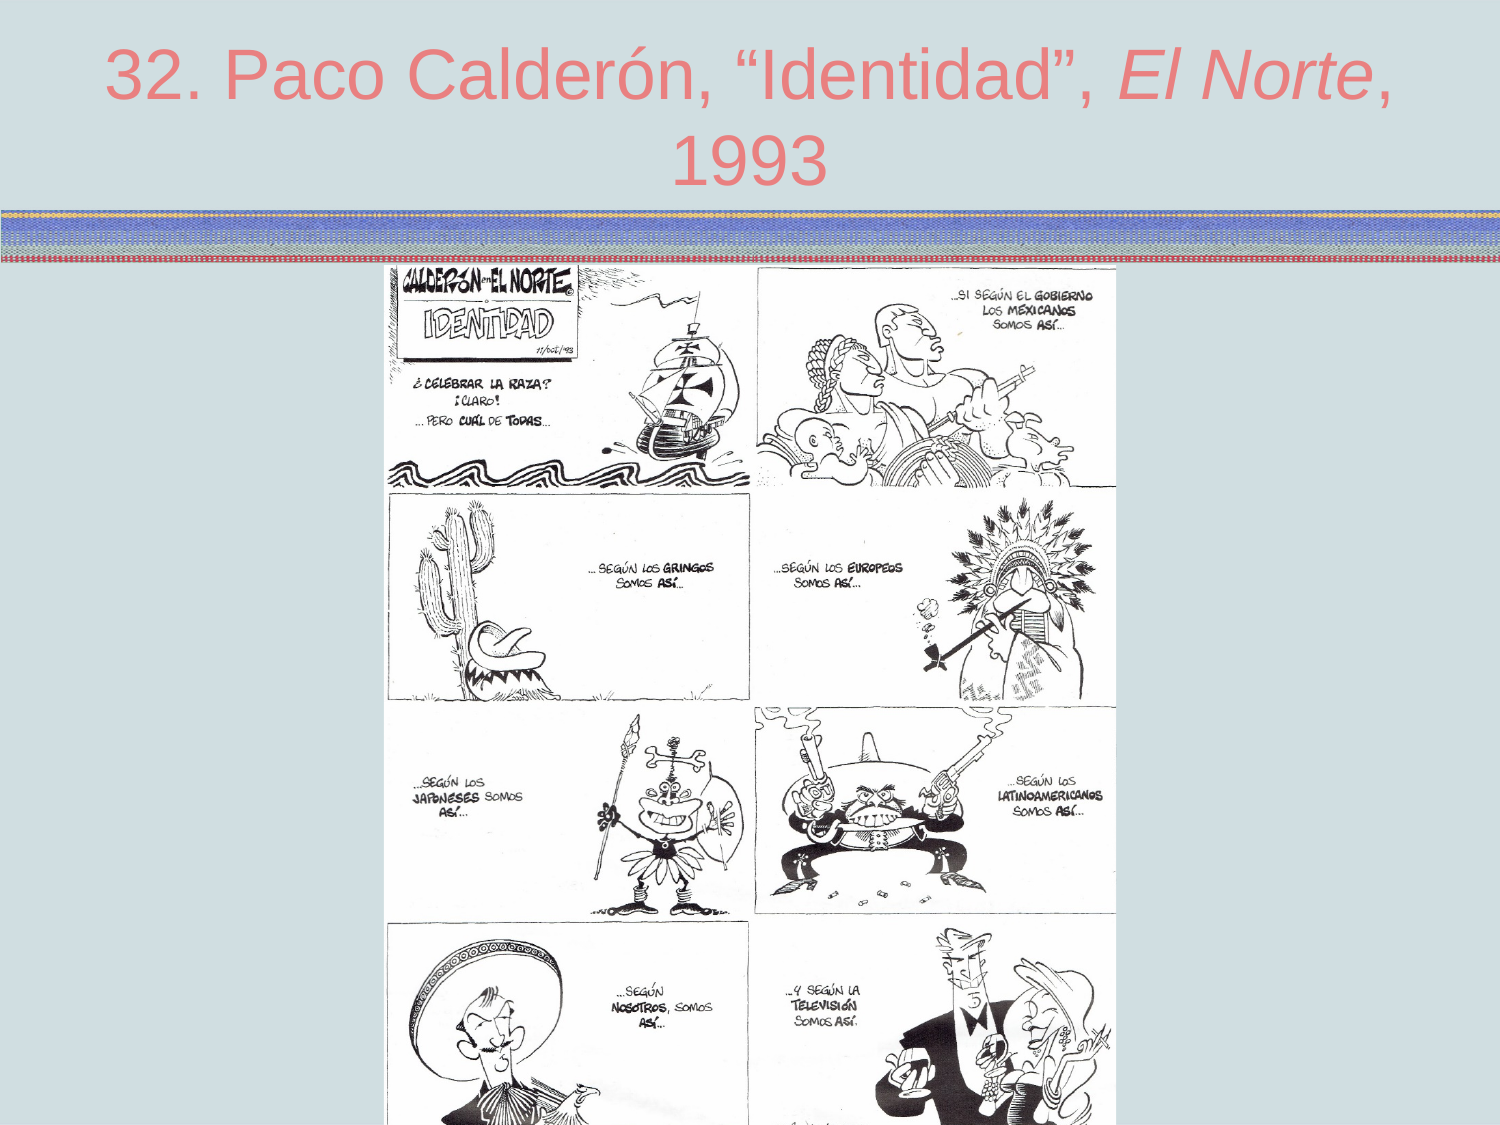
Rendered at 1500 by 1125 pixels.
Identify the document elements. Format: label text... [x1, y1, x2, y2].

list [383, 265, 1117, 1125]
picture [0, 0, 1500, 1125]
title 32. Paco Calderón, “Identidad”, El Norte, 1993 [75, 20, 1425, 209]
